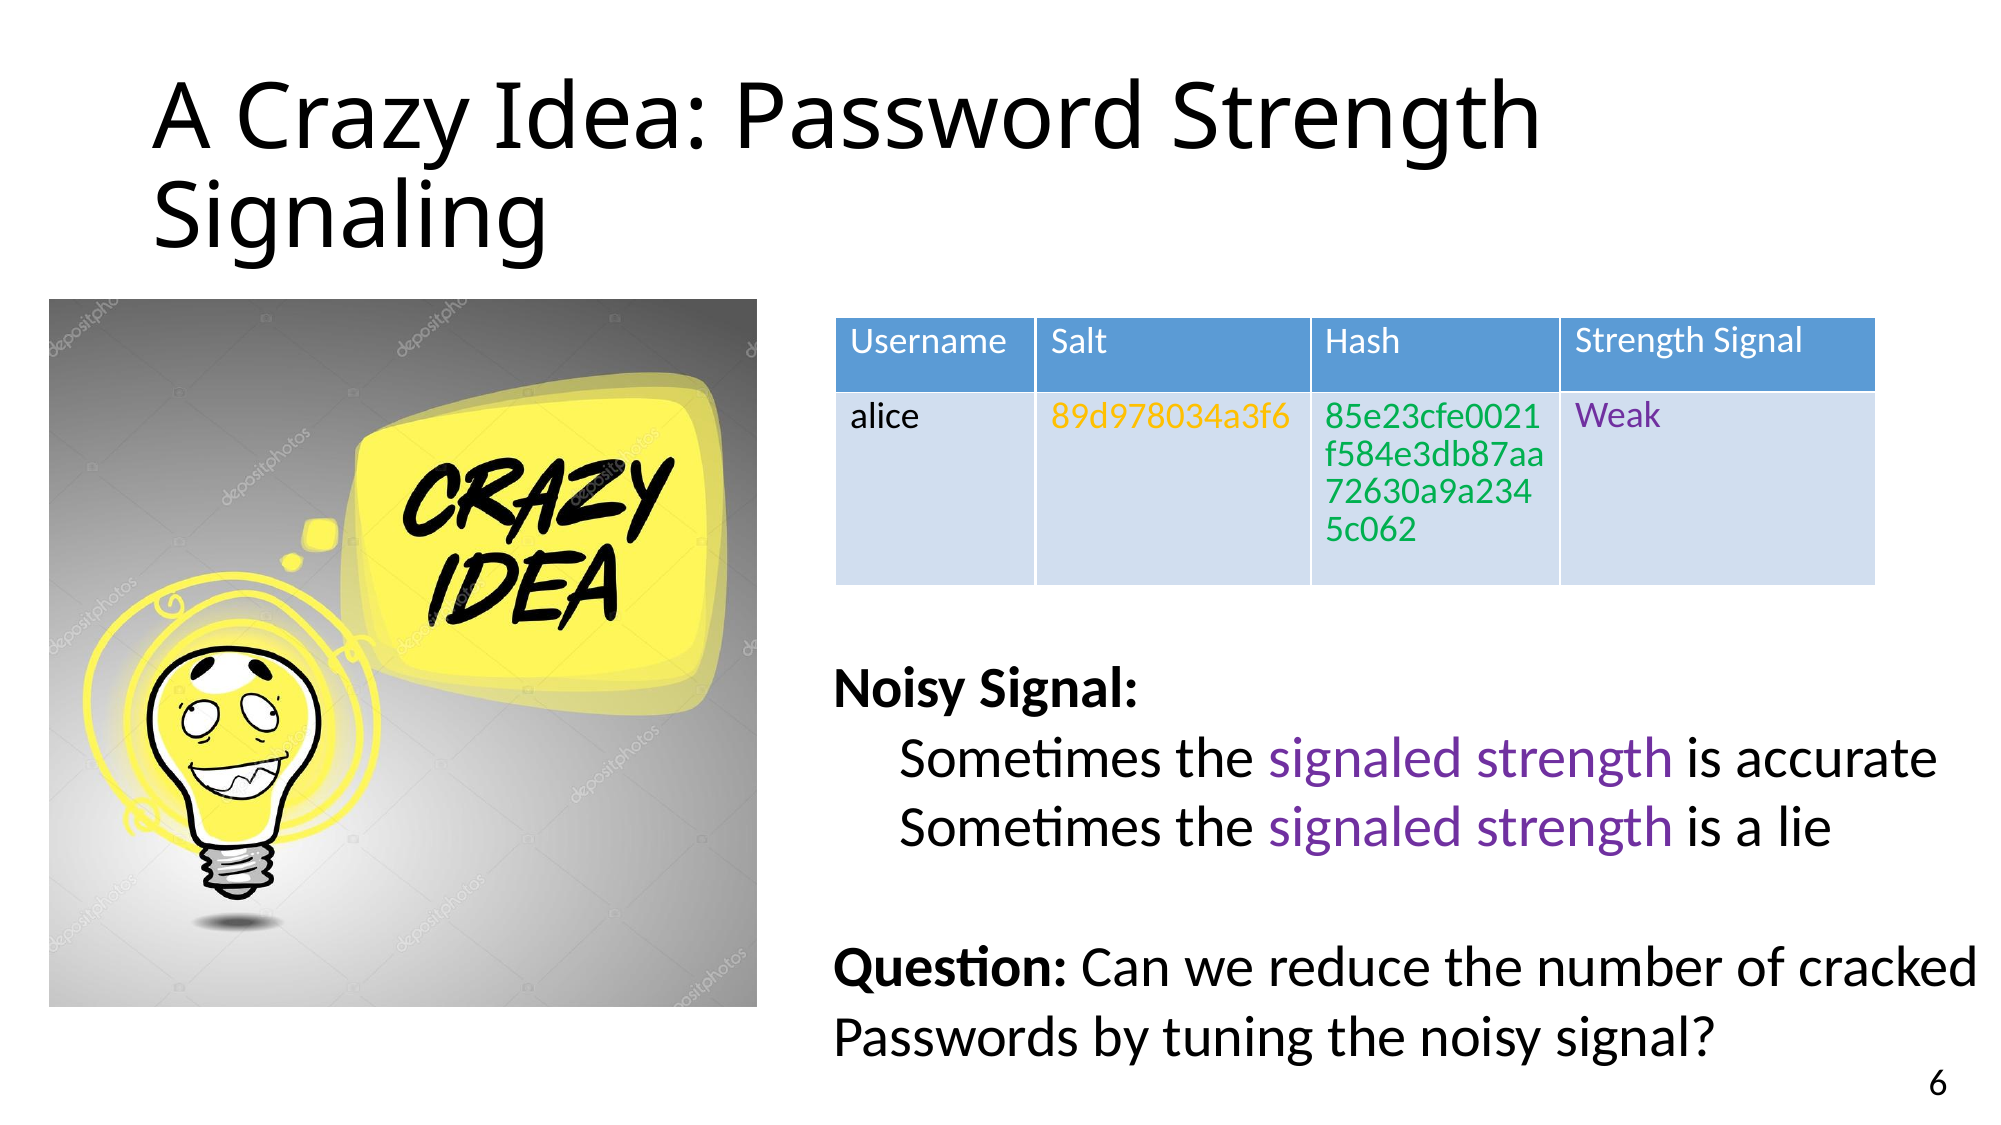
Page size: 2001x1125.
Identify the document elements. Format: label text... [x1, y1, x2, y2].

slide_number 6 [1512, 1050, 1963, 1111]
table_header Username [836, 318, 1034, 392]
table_cell alice [836, 393, 1034, 585]
table_header Strength Signal [1561, 318, 1875, 391]
title A Crazy Idea: Password Strength Signaling [137, 59, 1863, 278]
table_cell 89d978034a3f6 [1037, 393, 1310, 585]
text_box Noisy Signal: Sometimes the signaled strength is accurate Sometimes the signaled strength is a lie Question: Can we reduce the number of cracked Passwords by tuning the noisy signal? [818, 641, 2000, 1076]
table_header Salt [1037, 318, 1310, 392]
table_cell 85e23cfe0021f584e3db87aa72630a9a2345c062 [1312, 393, 1559, 585]
table_cell Weak [1561, 393, 1875, 585]
picture [49, 299, 757, 1007]
table_header Hash [1312, 318, 1559, 392]
